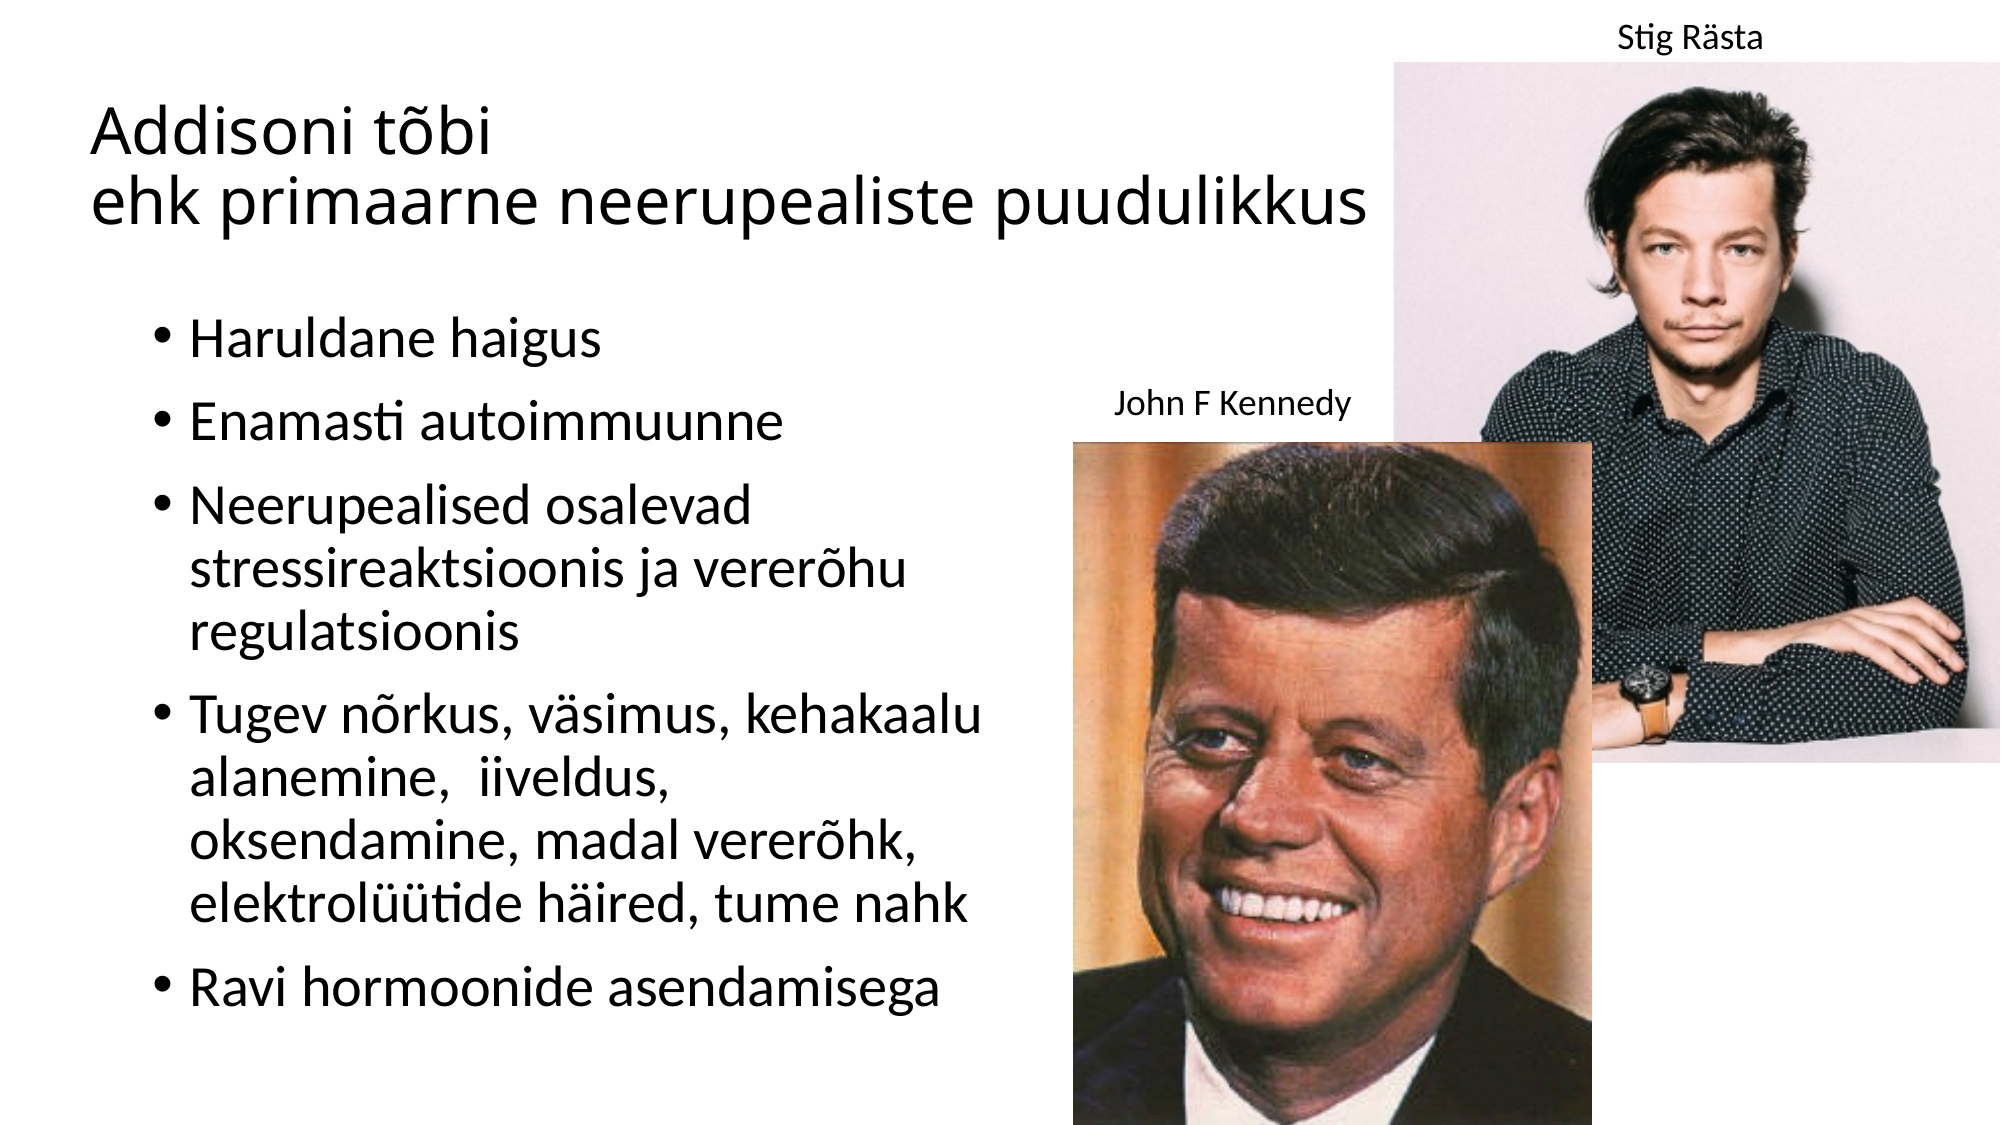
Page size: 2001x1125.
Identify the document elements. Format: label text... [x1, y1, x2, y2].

title Addisoni tõbi ehk primaarne neerupealiste puudulikkus [75, 59, 1394, 278]
picture [1073, 61, 2000, 1125]
text_box Stig Rästa [1602, 4, 1780, 61]
text_box John F Kennedy [1099, 371, 1368, 431]
list Haruldane haigus Enamasti autoimmuunne Neerupealised osalevad stressireaktsioonis ja vererõhu regulatsioonis Tugev nõrkus, väsimus, kehakaalu alanemine, iiveldus, oksendamine, madal vererõhk, elektrolüütide häired, tume nahk Ravi hormoonide asendamisega [137, 299, 1007, 1082]
